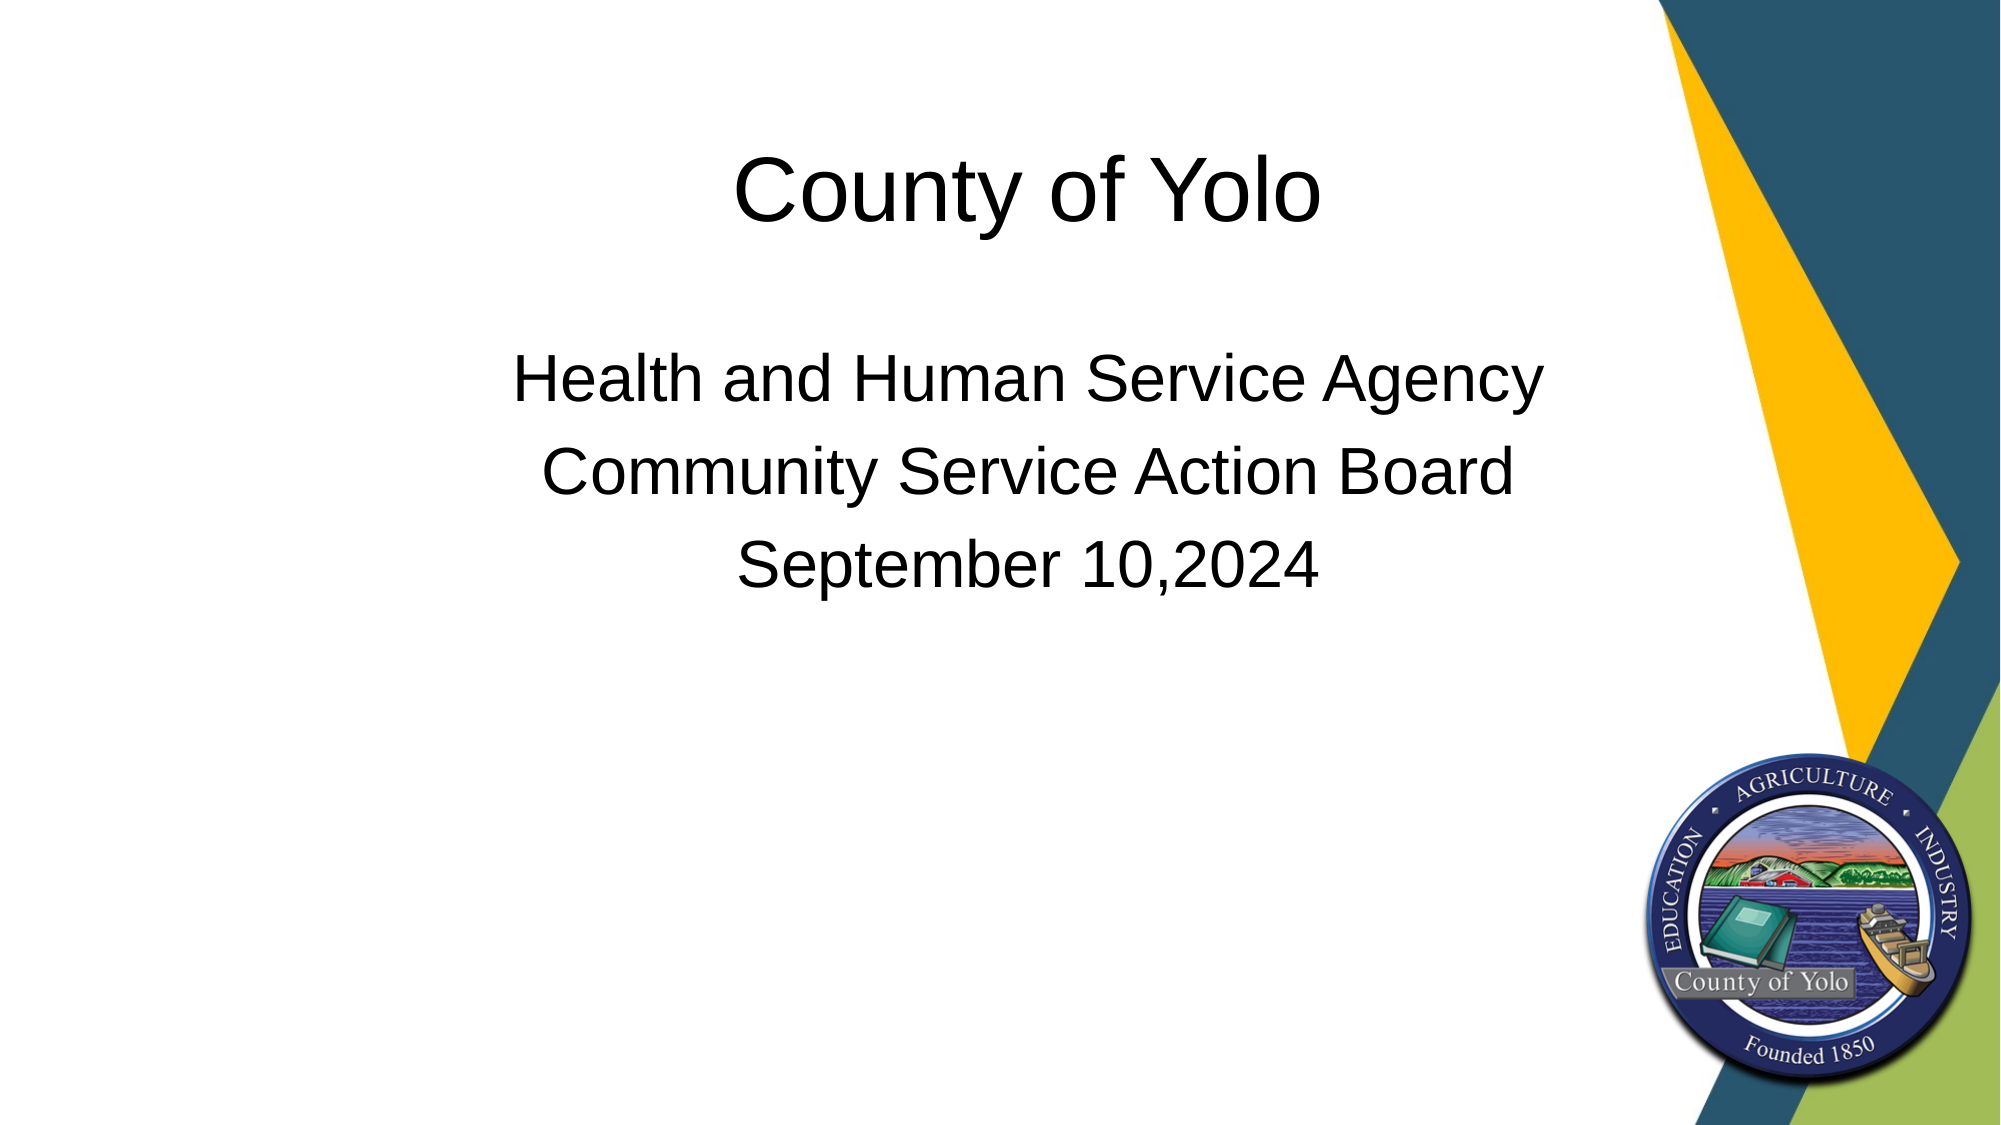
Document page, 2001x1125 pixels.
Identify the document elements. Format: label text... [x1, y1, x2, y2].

subtitle Health and Human Service Agency Community Service Action Board September 10,2024 [307, 285, 1750, 661]
title County of Yolo [307, 107, 1750, 249]
picture [0, 0, 2001, 1125]
